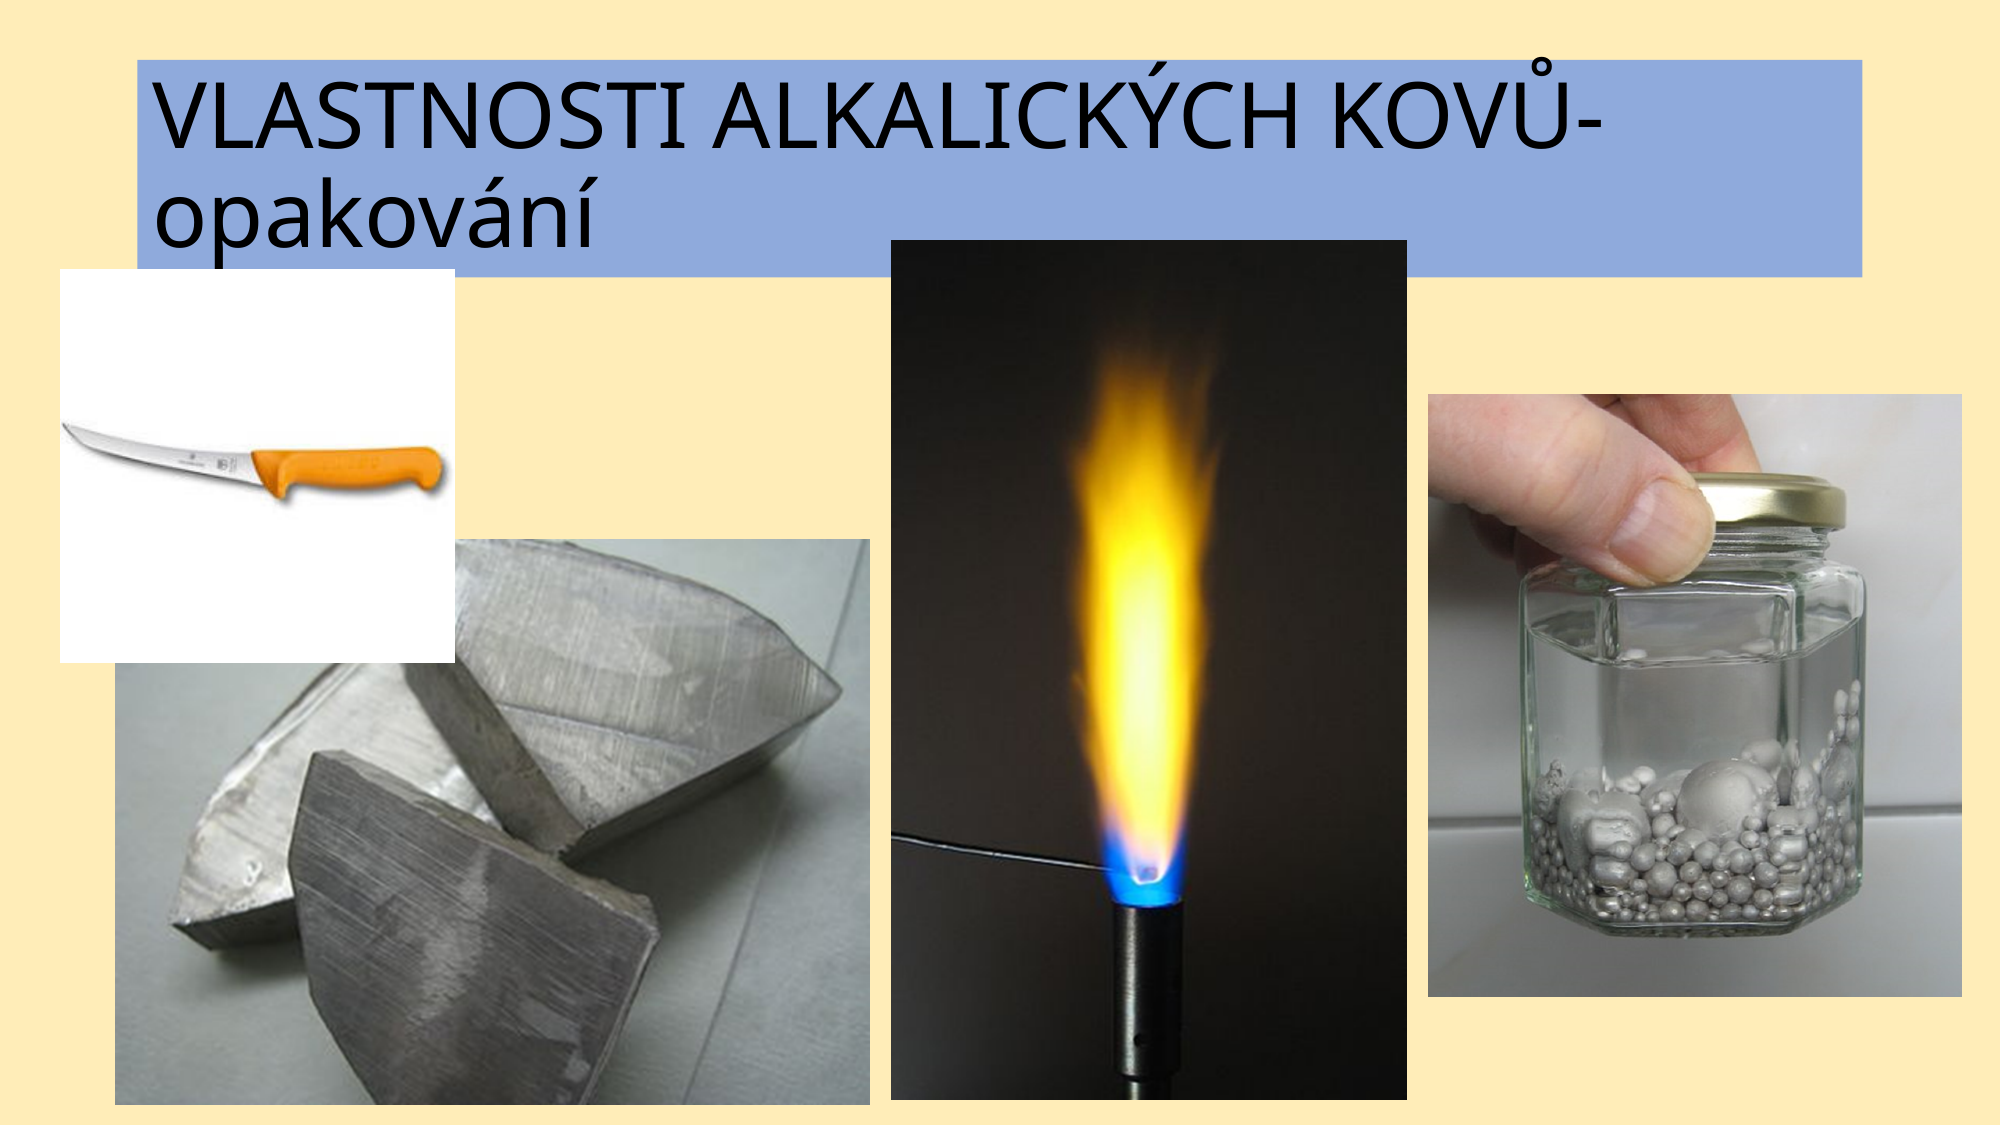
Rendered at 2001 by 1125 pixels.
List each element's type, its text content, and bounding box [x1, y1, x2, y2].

title VLASTNOSTI ALKALICKÝCH KOVŮ-opakování [137, 59, 1863, 278]
picture [891, 240, 1407, 1100]
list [115, 539, 870, 1105]
picture [1428, 394, 1962, 997]
picture [60, 269, 455, 663]
